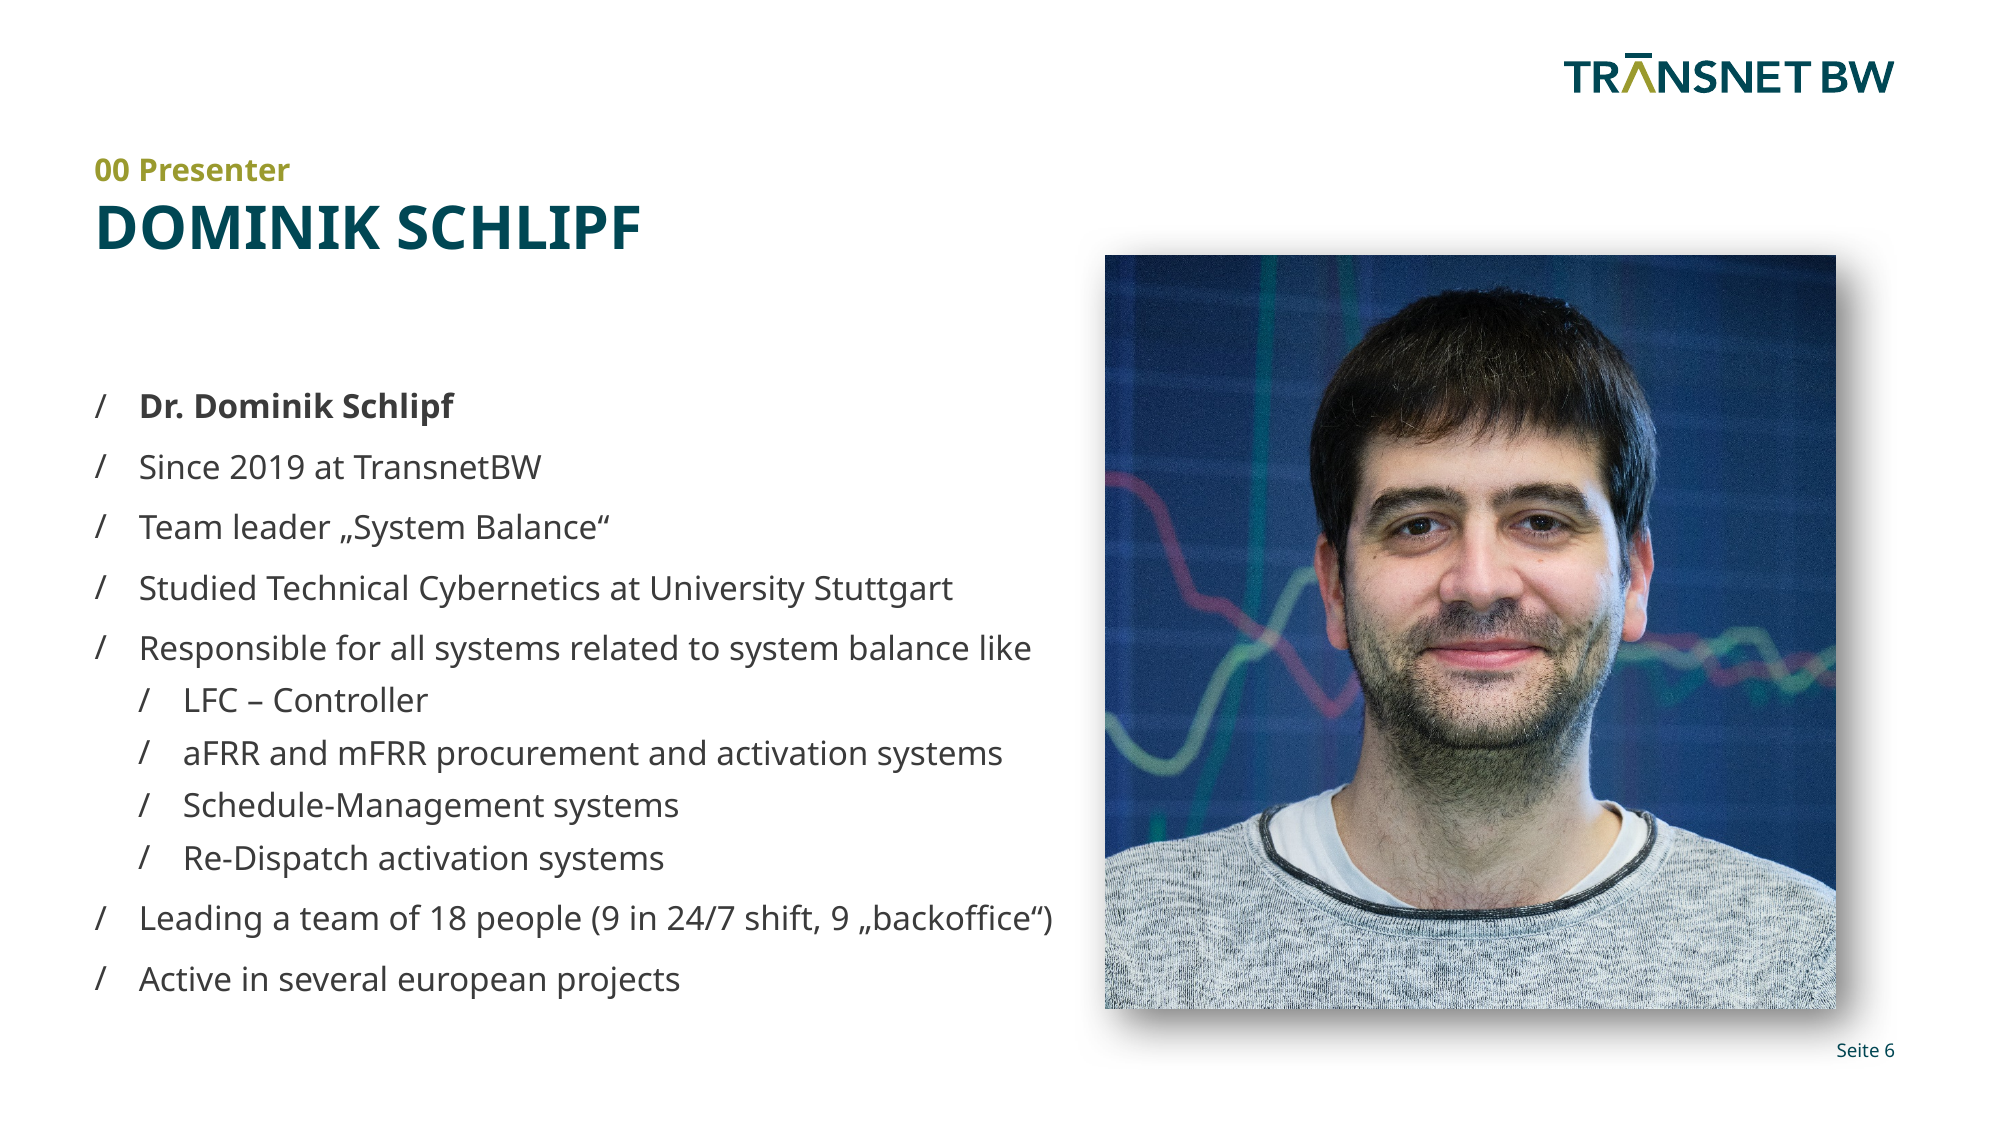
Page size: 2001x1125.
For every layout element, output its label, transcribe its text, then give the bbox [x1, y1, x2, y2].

picture [1105, 255, 1836, 1009]
slide_number Seite 6 [1739, 1042, 1896, 1065]
title Dominik Schlipf [94, 197, 1896, 315]
list Dr. Dominik Schlipf Since 2019 at TransnetBW Team leader „System Balance“ Studied Technical Cybernetics at University Stuttgart Responsible for all systems related to system balance like LFC – Controller aFRR and mFRR procurement and activation systems Schedule-Management systems Re-Dispatch activation systems Leading a team of 18 people (9 in 24/7 shift, 9 „backoffice“) Active in several european projects [94, 385, 1059, 994]
list 00 Presenter [94, 149, 1896, 192]
